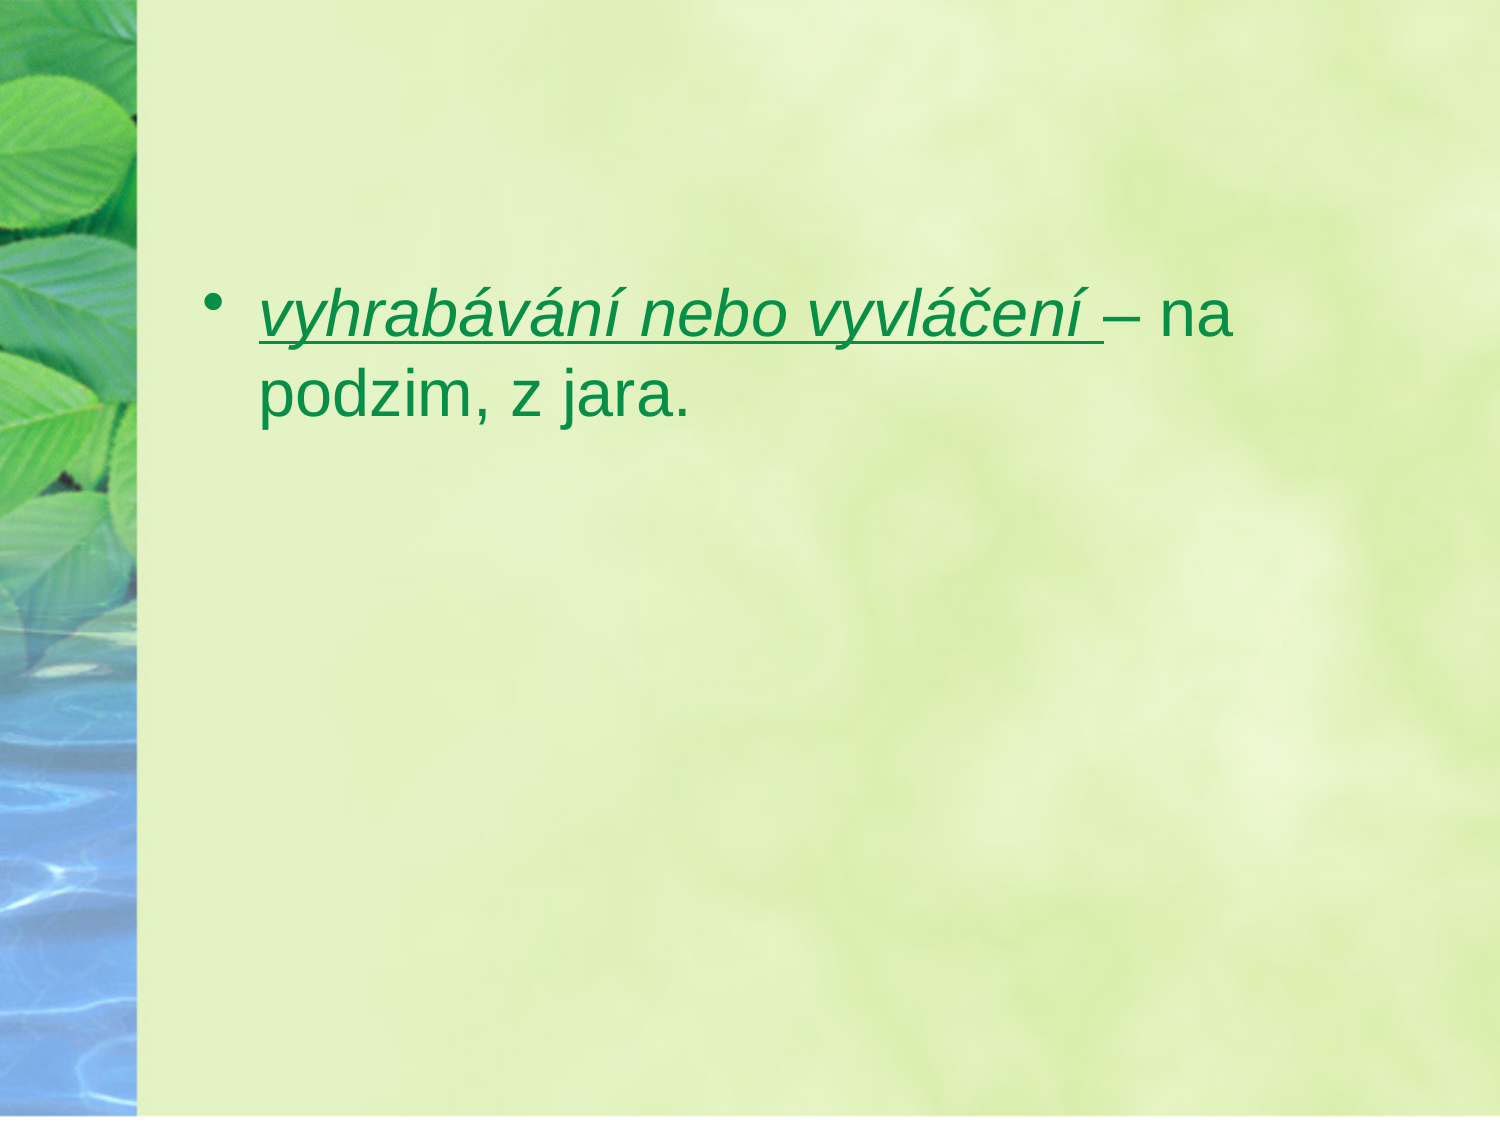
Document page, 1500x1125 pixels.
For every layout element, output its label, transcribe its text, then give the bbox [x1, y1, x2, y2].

picture [0, 0, 1500, 1125]
list vyhrabávání nebo vyvláčení – na podzim, z jara. [187, 262, 1426, 1006]
